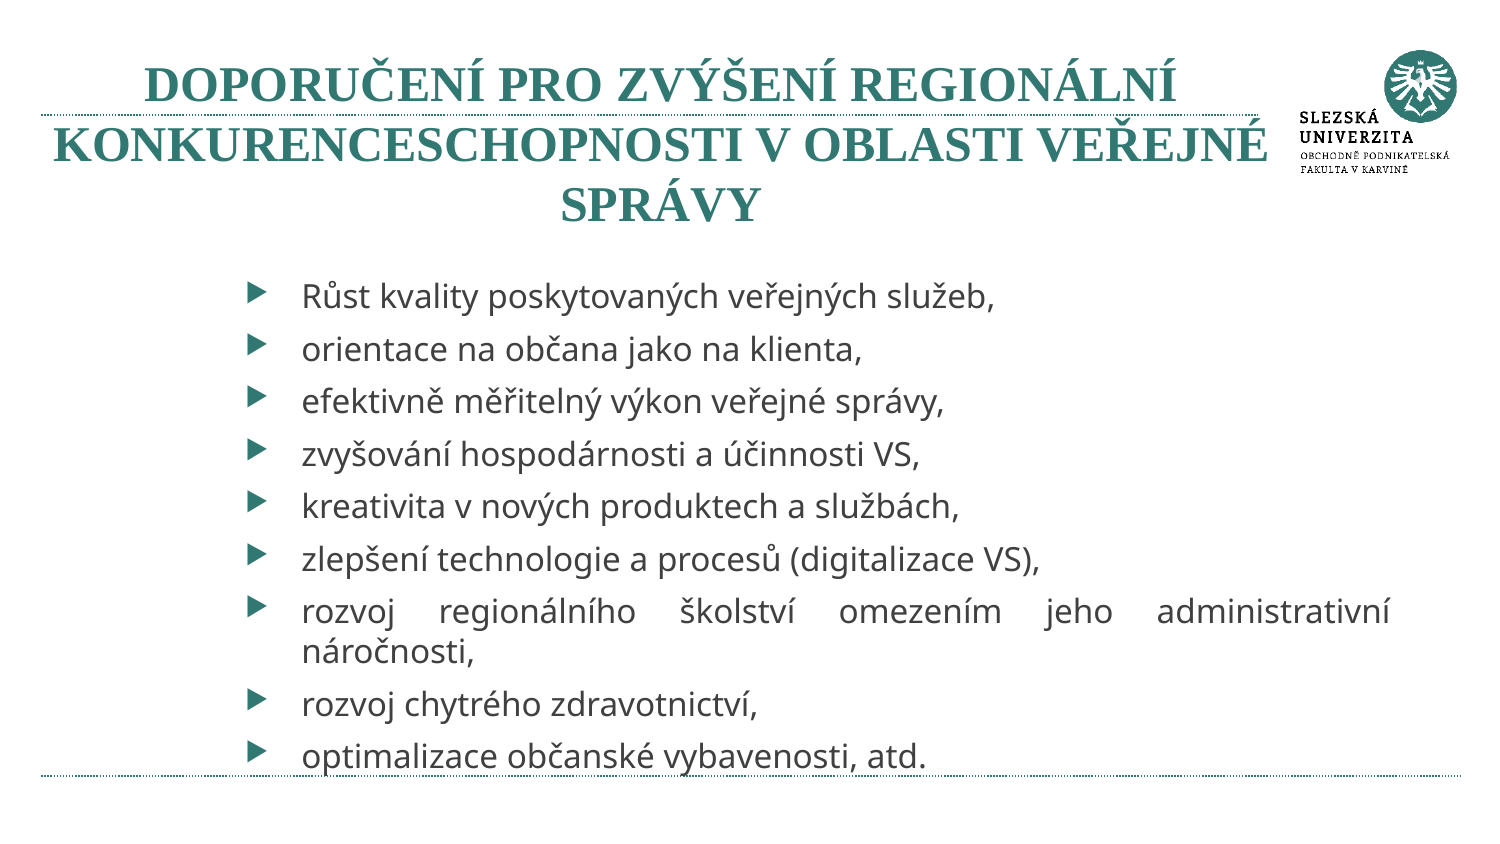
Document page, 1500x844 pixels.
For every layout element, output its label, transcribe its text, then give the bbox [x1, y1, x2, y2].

picture [1279, 14, 1495, 196]
title DOPORUČENÍ PRO ZVÝŠENÍ REGIONÁLNÍ KONKURENCESCHOPNOSTI V OBLASTI VEŘEJNÉ SPRÁVY [17, 43, 1306, 128]
text_box Růst kvality poskytovaných veřejných služeb, orientace na občana jako na klienta, efektivně měřitelný výkon veřejné správy, zvyšování hospodárnosti a účinnosti VS, kreativita v nových produktech a službách, zlepšení technologie a procesů (digitalizace VS), rozvoj regionálního školství omezením jeho administrativní náročnosti, rozvoj chytrého zdravotnictví, optimalizace občanské vybavenosti, atd. [230, 268, 1407, 844]
